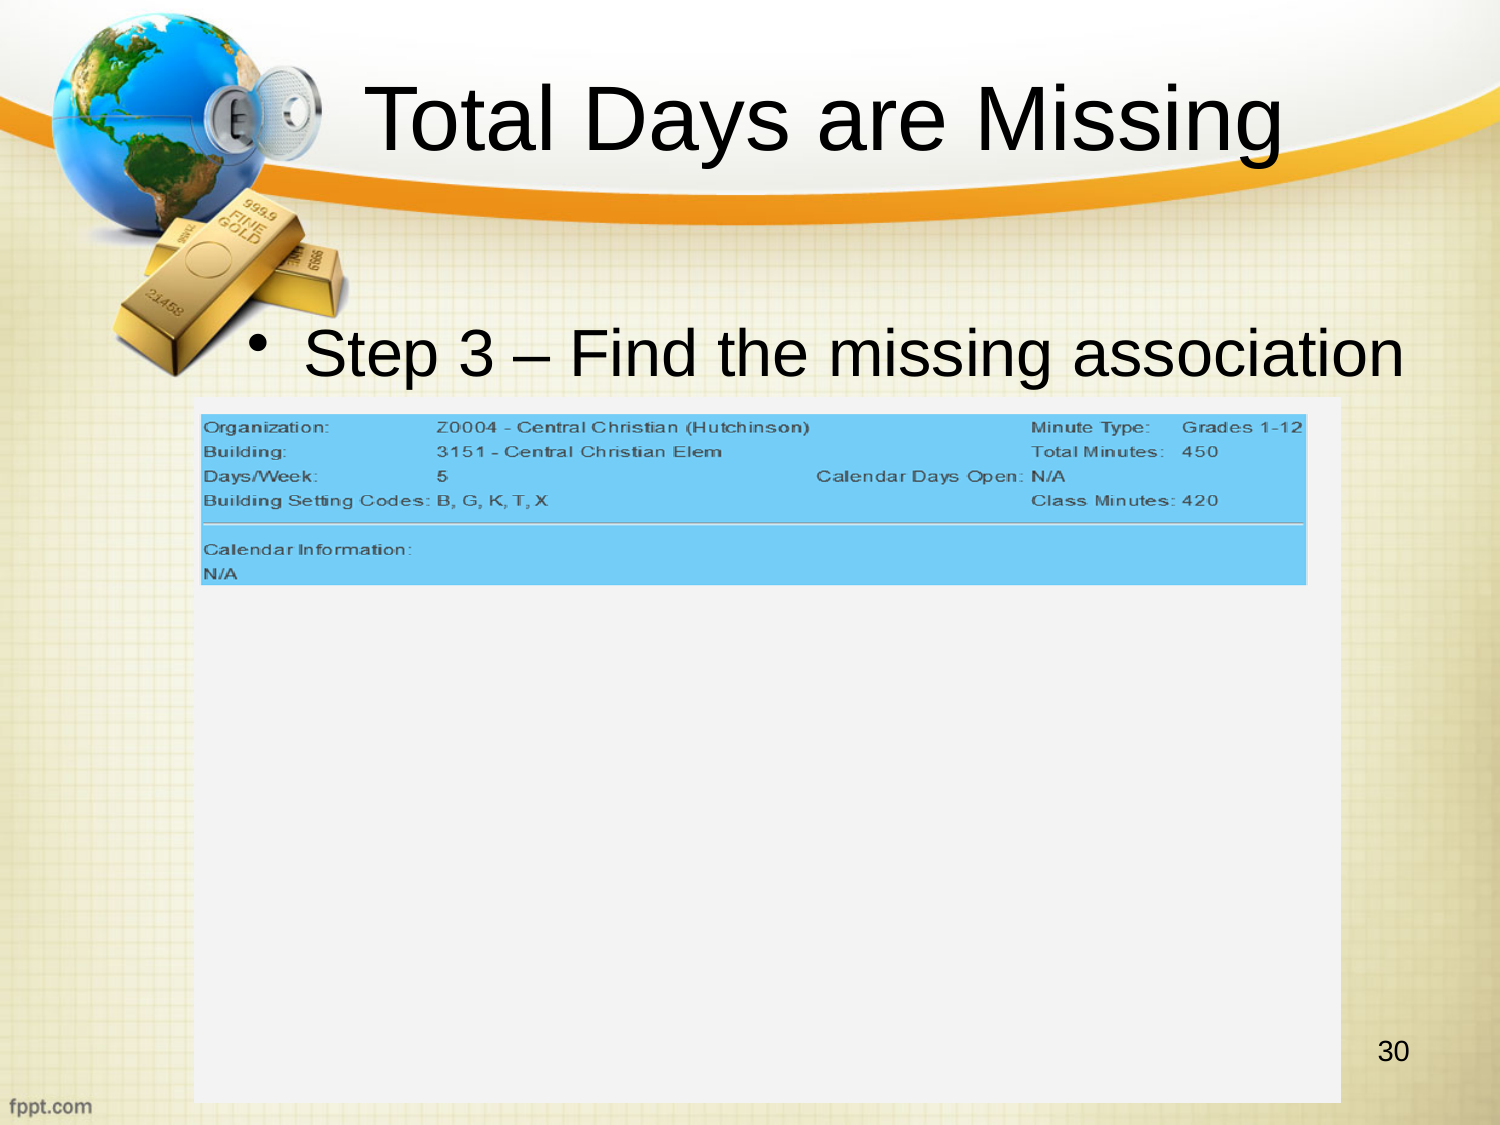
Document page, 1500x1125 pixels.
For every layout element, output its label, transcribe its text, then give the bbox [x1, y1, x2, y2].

title Total Days are Missing [150, 20, 1500, 208]
list Step 3 – Find the missing association [194, 302, 1459, 398]
picture [0, 0, 1500, 1125]
slide_number 30 [1341, 1024, 1425, 1103]
